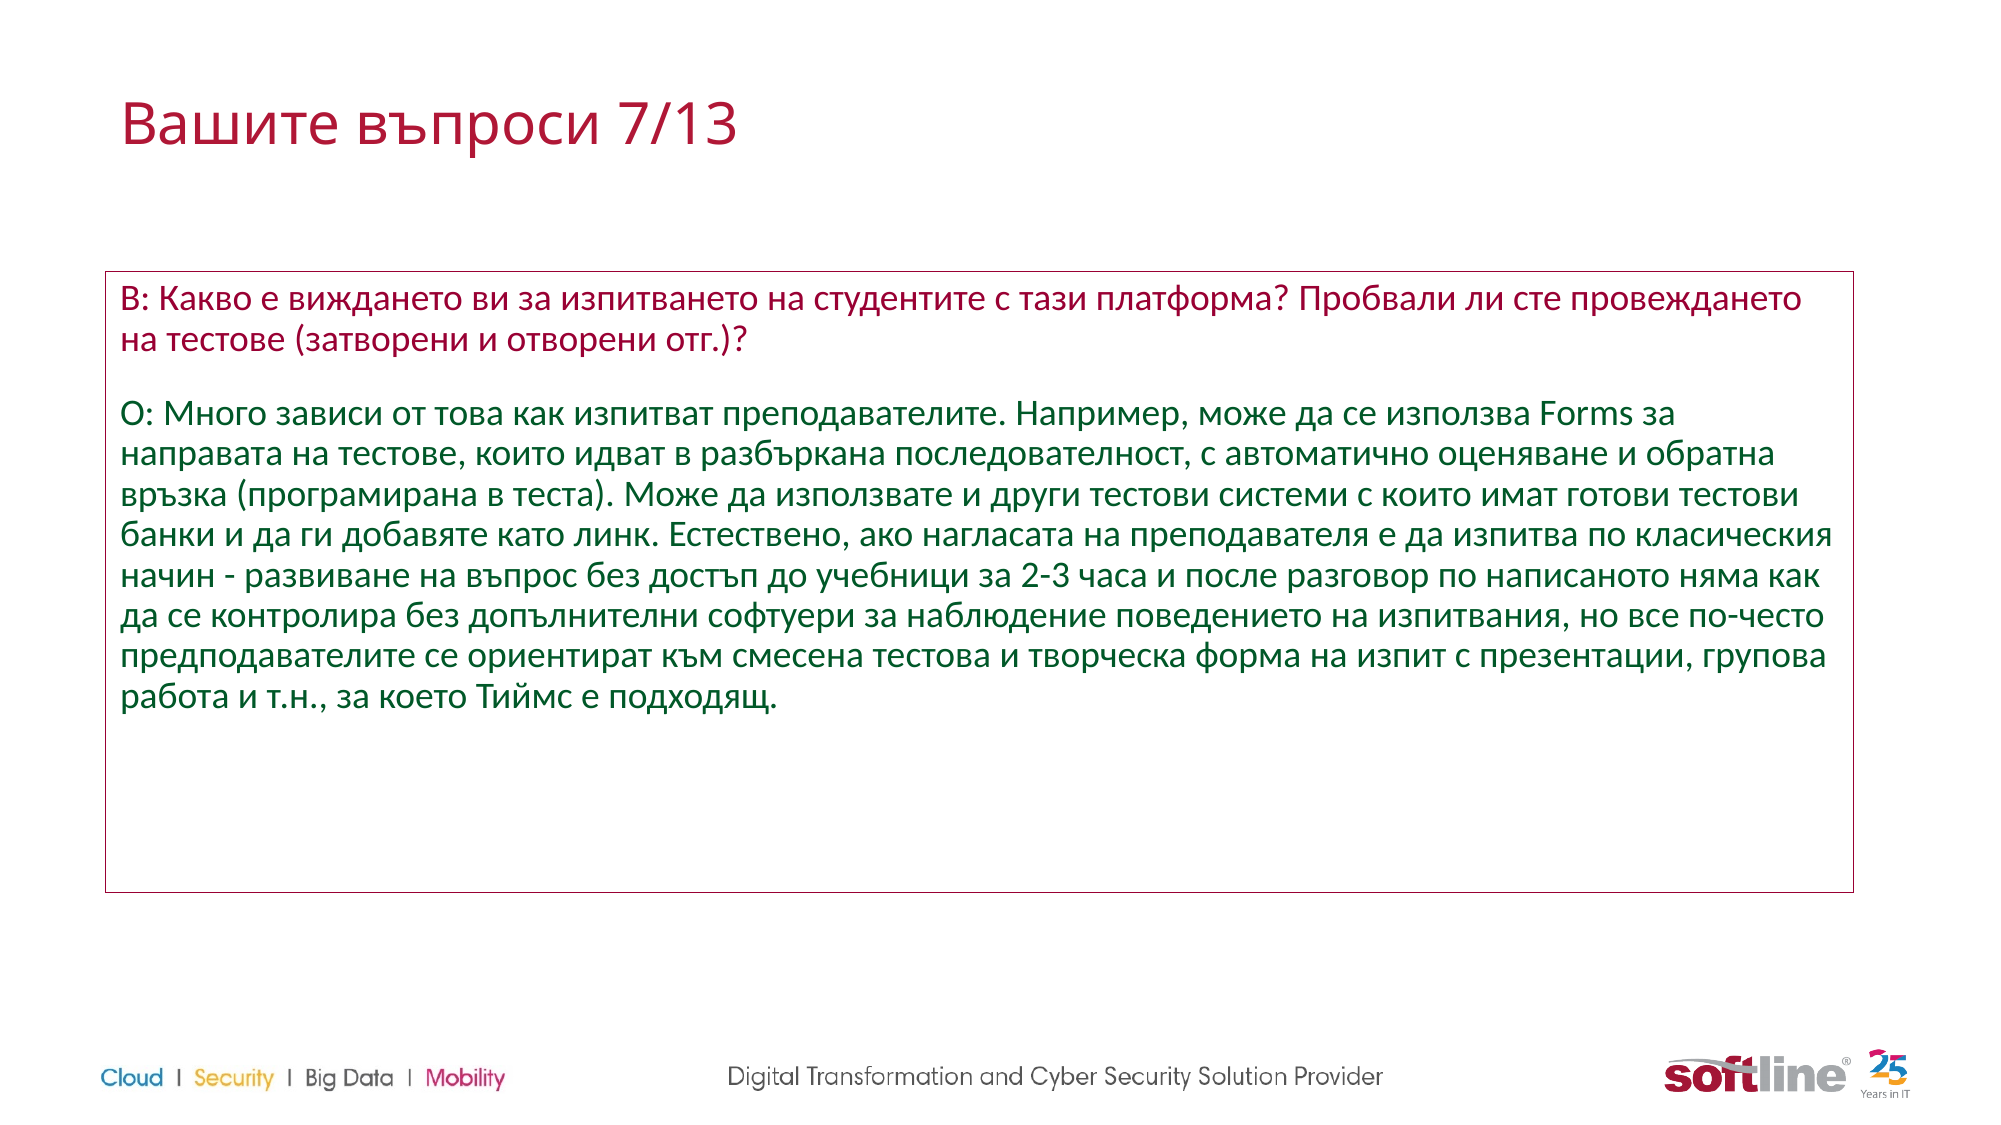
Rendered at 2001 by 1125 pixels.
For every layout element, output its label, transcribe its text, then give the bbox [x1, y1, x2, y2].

picture [713, 1060, 1394, 1093]
title Вашите въпроси 7/13 [105, 86, 1676, 219]
list В: Какво е виждането ви за изпитването на студентите с тази платформа? Пробвали ли сте провеждането на тестове (затворени и отворени отг.)? О: Много зависи от това как изпитват преподавателите. Например, може да се използва Forms за направата на тестове, които идват в разбъркана последователност, с автоматично оценяване и обратна връзка (програмирана в теста). Може да използвате и други тестови системи с които имат готови тестови банки и да ги добавяте като линк. Естествено, ако нагласата на преподавателя е да изпитва по класическия начин - развиване на въпрос без достъп до учебници за 2-3 часа и после разговор по написаното няма как да се контролира без допълнителни софтуери за наблюдение поведението на изпитвания, но все по-често предподавателите се ориентират към смесена тестова и творческа форма на изпит с презентации, групова работа и т.н., за което Тиймс е подходящ. [105, 271, 1854, 893]
picture [100, 1065, 518, 1094]
picture [1664, 1037, 1916, 1098]
